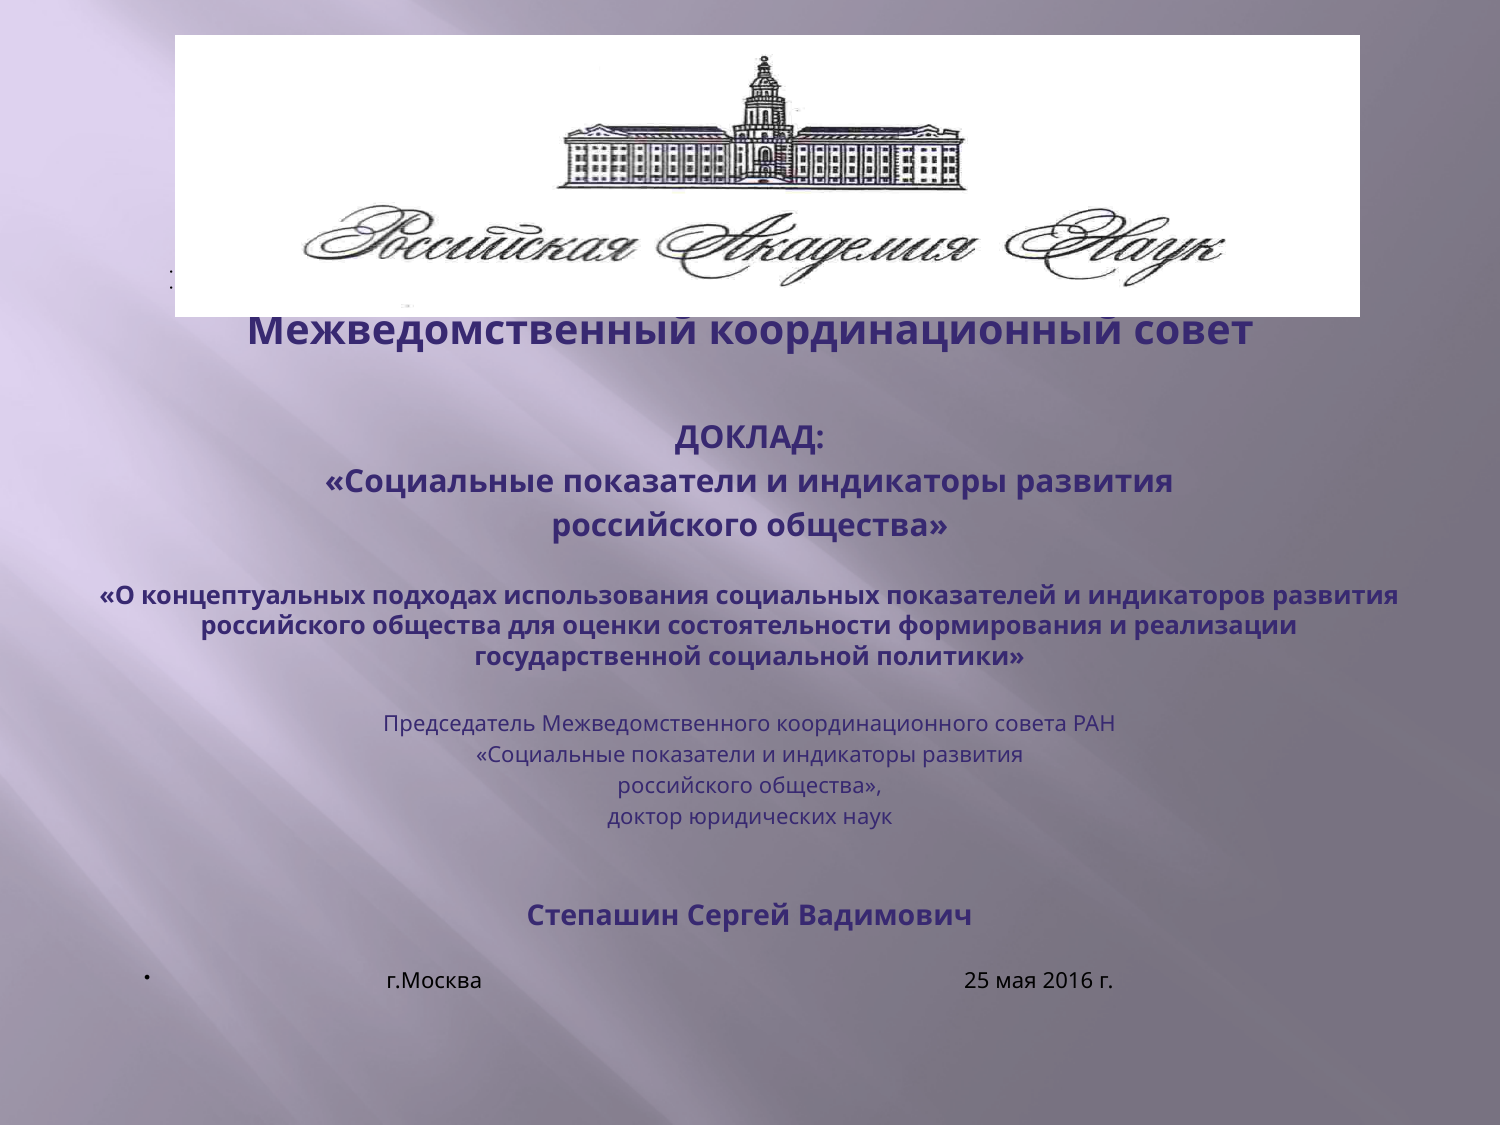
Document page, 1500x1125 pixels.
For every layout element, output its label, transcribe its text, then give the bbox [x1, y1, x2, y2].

picture [175, 34, 1360, 317]
list Межведомственный координационный совет ДОКЛАД: «Социальные показатели и индикаторы развития российского общества» «О концептуальных подходах использования социальных показателей и индикаторов развития российского общества для оценки состоятельности формирования и реализации государственной социальной политики» Председатель Межведомственного координационного совета РАН «Социальные показатели и индикаторы развития российского общества», доктор юридических наук Степашин Сергей Вадимович г.Москва 25 мая 2016 г. [75, 58, 1425, 1079]
